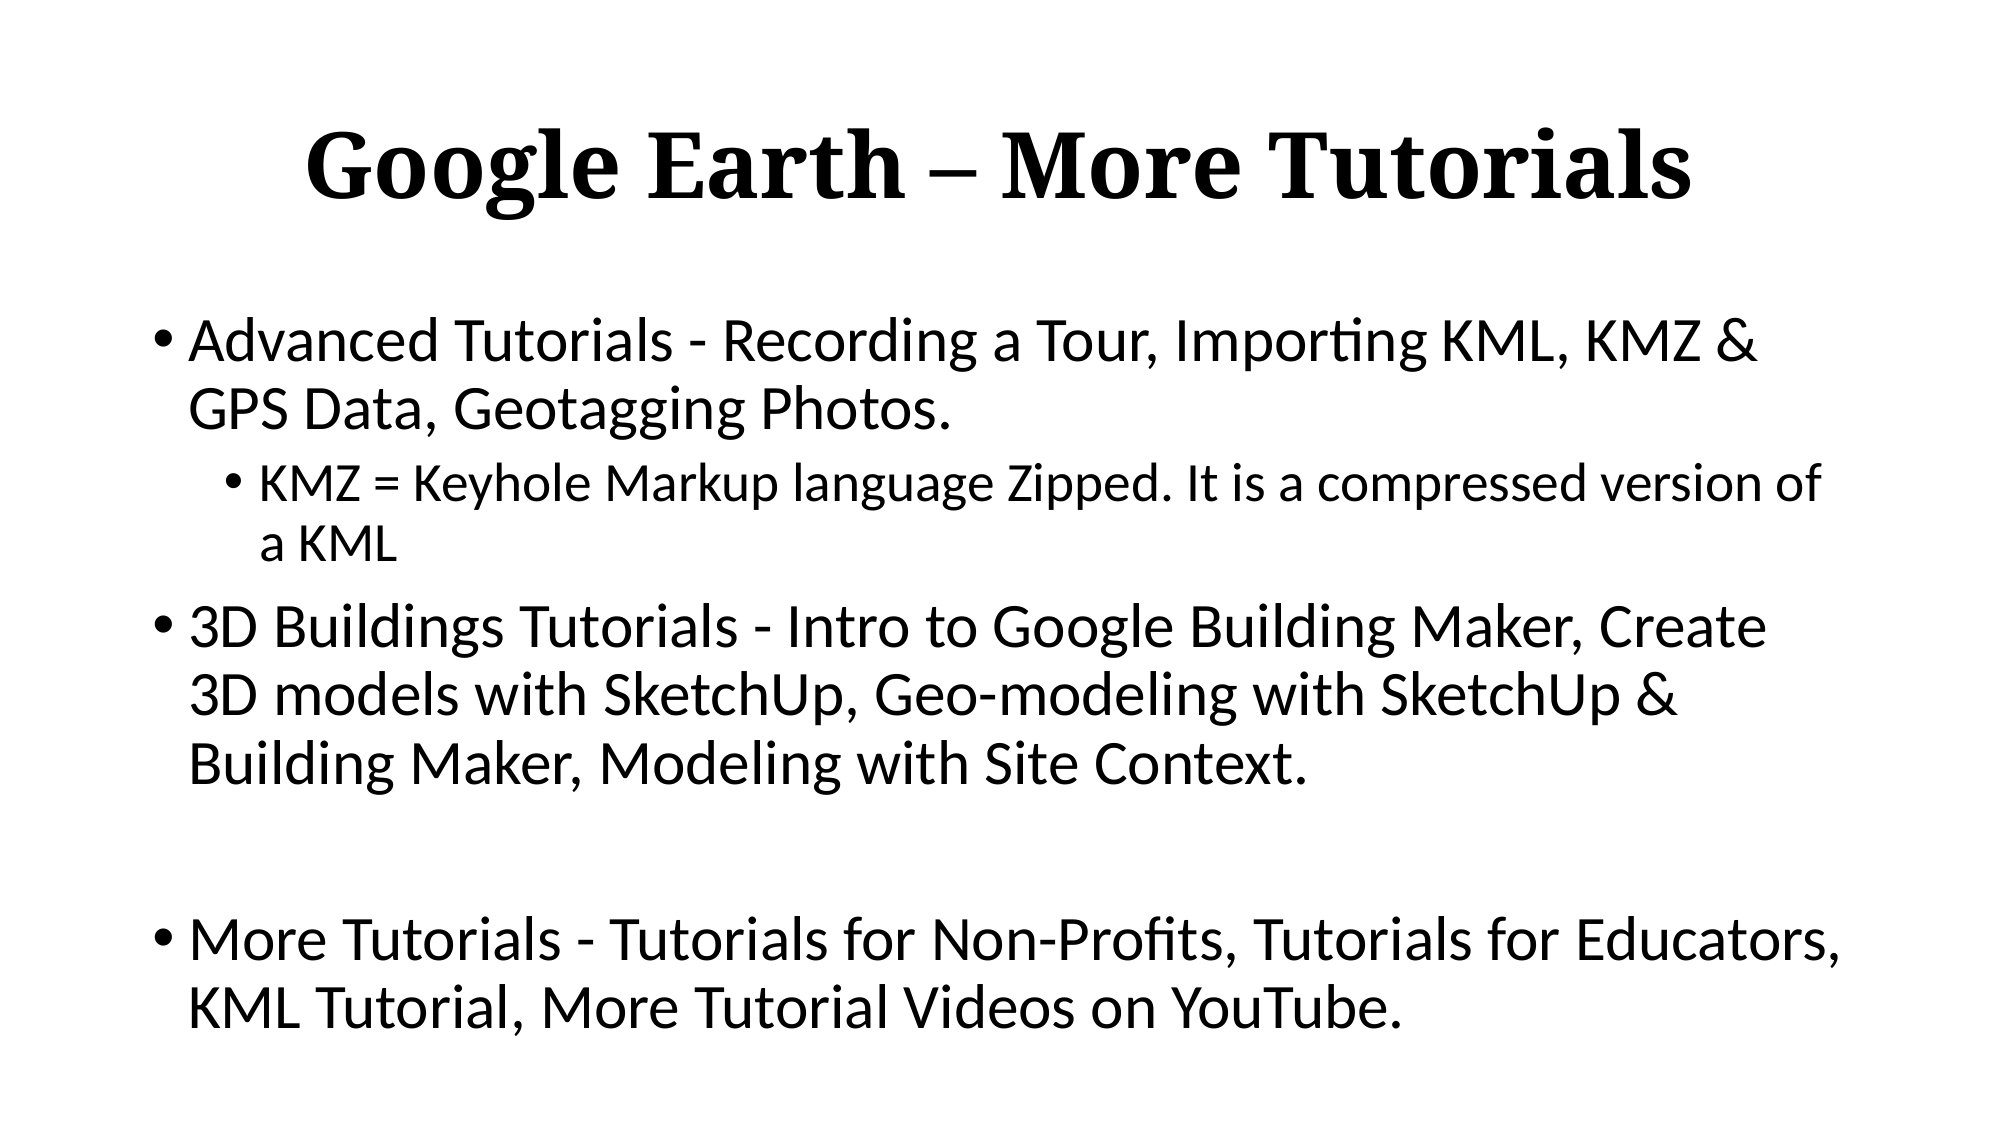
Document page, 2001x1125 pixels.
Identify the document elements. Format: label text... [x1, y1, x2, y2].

list Advanced Tutorials - Recording a Tour, Importing KML, KMZ & GPS Data, Geotagging Photos. KMZ = Keyhole Markup language Zipped. It is a compressed version of a KML 3D Buildings Tutorials - Intro to Google Building Maker, Create 3D models with SketchUp, Geo-modeling with SketchUp & Building Maker, Modeling with Site Context. More Tutorials - Tutorials for Non-Profits, Tutorials for Educators, KML Tutorial, More Tutorial Videos on YouTube. [137, 299, 1863, 1058]
title Google Earth – More Tutorials [137, 59, 1863, 278]
